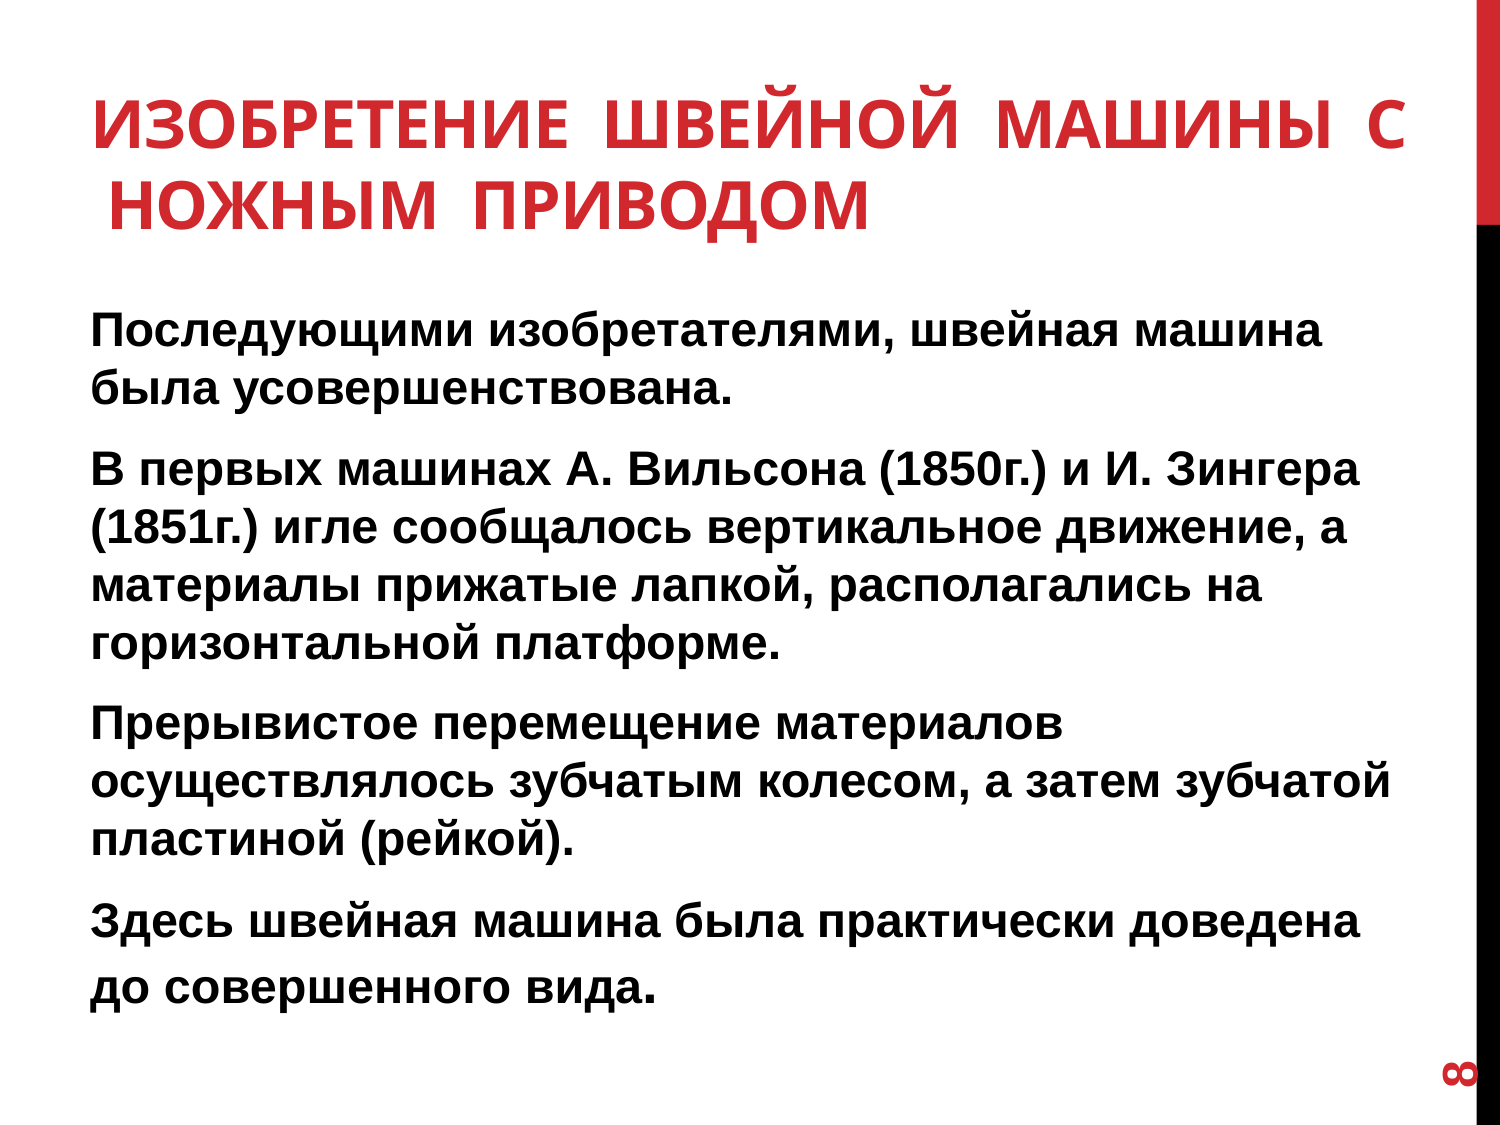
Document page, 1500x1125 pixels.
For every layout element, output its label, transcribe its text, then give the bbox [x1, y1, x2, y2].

list Последующими изобретателями, швейная машина была усовершенствована. В первых машинах А. Вильсона (1850г.) и И. Зингера (1851г.) игле сообщалось вертикальное движение, а материалы прижатые лапкой, располагались на горизонтальной платформе. Прерывистое перемещение материалов осуществлялось зубчатым колесом, а затем зубчатой пластиной (рейкой). Здесь швейная машина была практически доведена до совершенного вида. [75, 290, 1425, 1024]
slide_number 8 [1427, 887, 1488, 1104]
title Изобретение швейной машины с ножным приводом [75, 24, 1424, 250]
